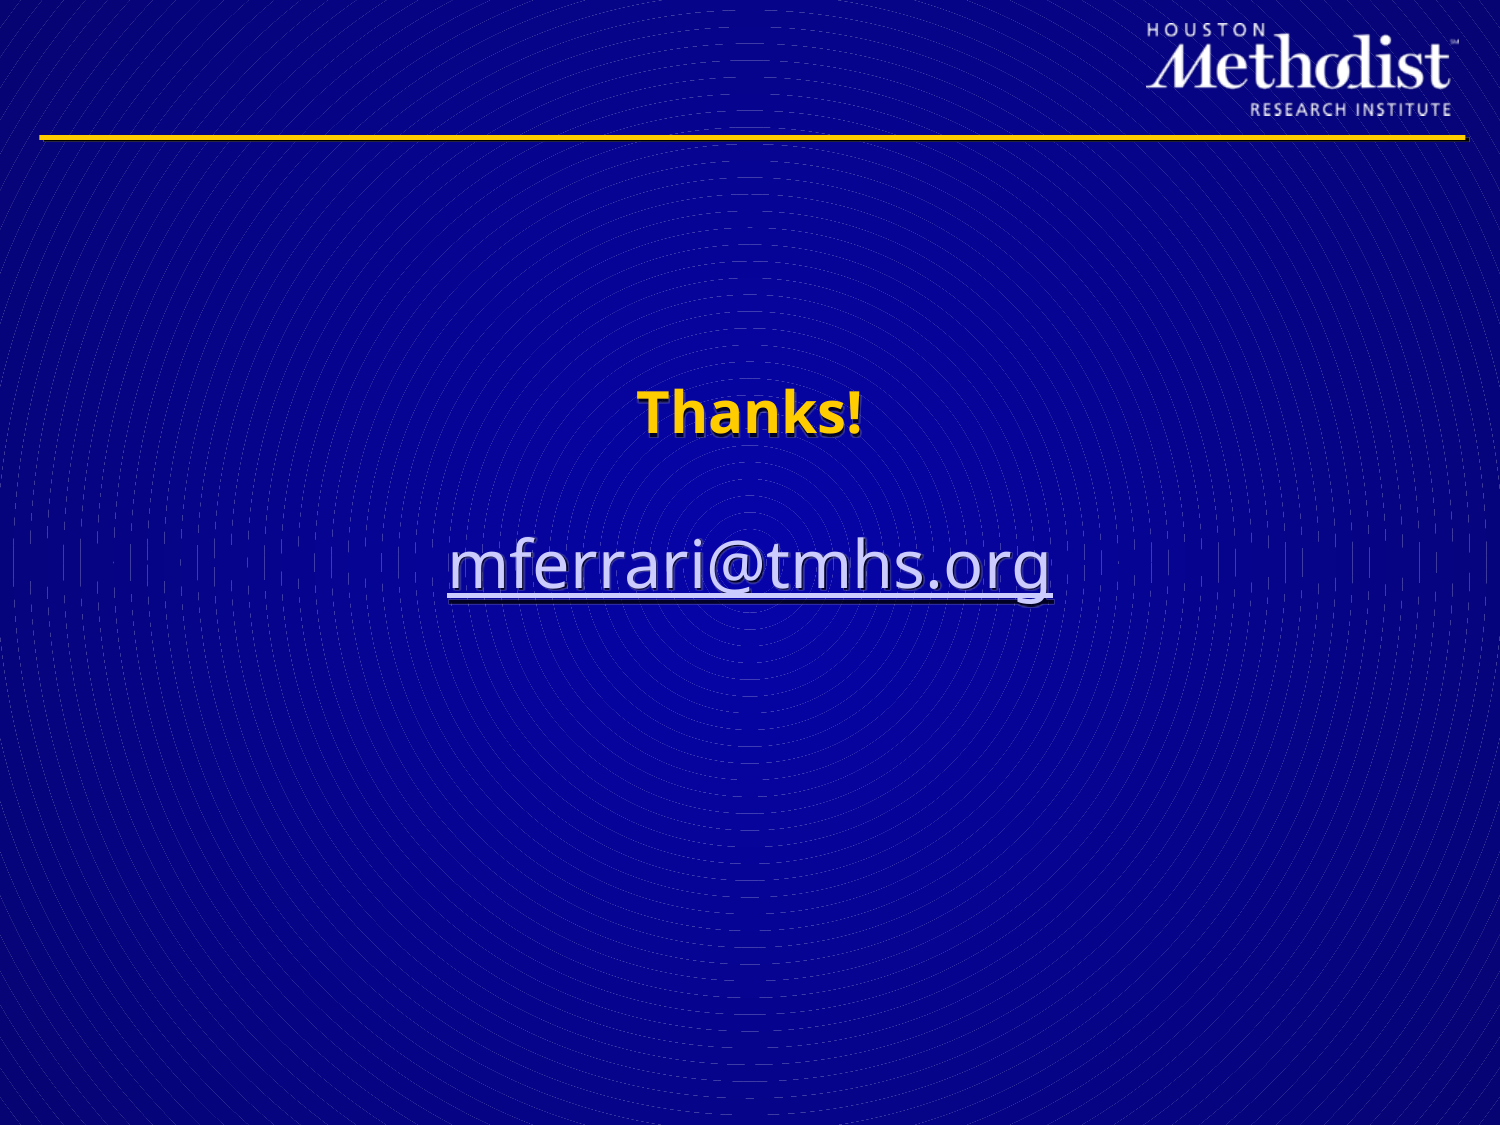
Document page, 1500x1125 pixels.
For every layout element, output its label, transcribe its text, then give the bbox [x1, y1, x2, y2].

picture [1146, 23, 1459, 116]
subtitle mferrari@tmhs.org [224, 515, 1276, 804]
title Thanks! [112, 376, 1388, 469]
